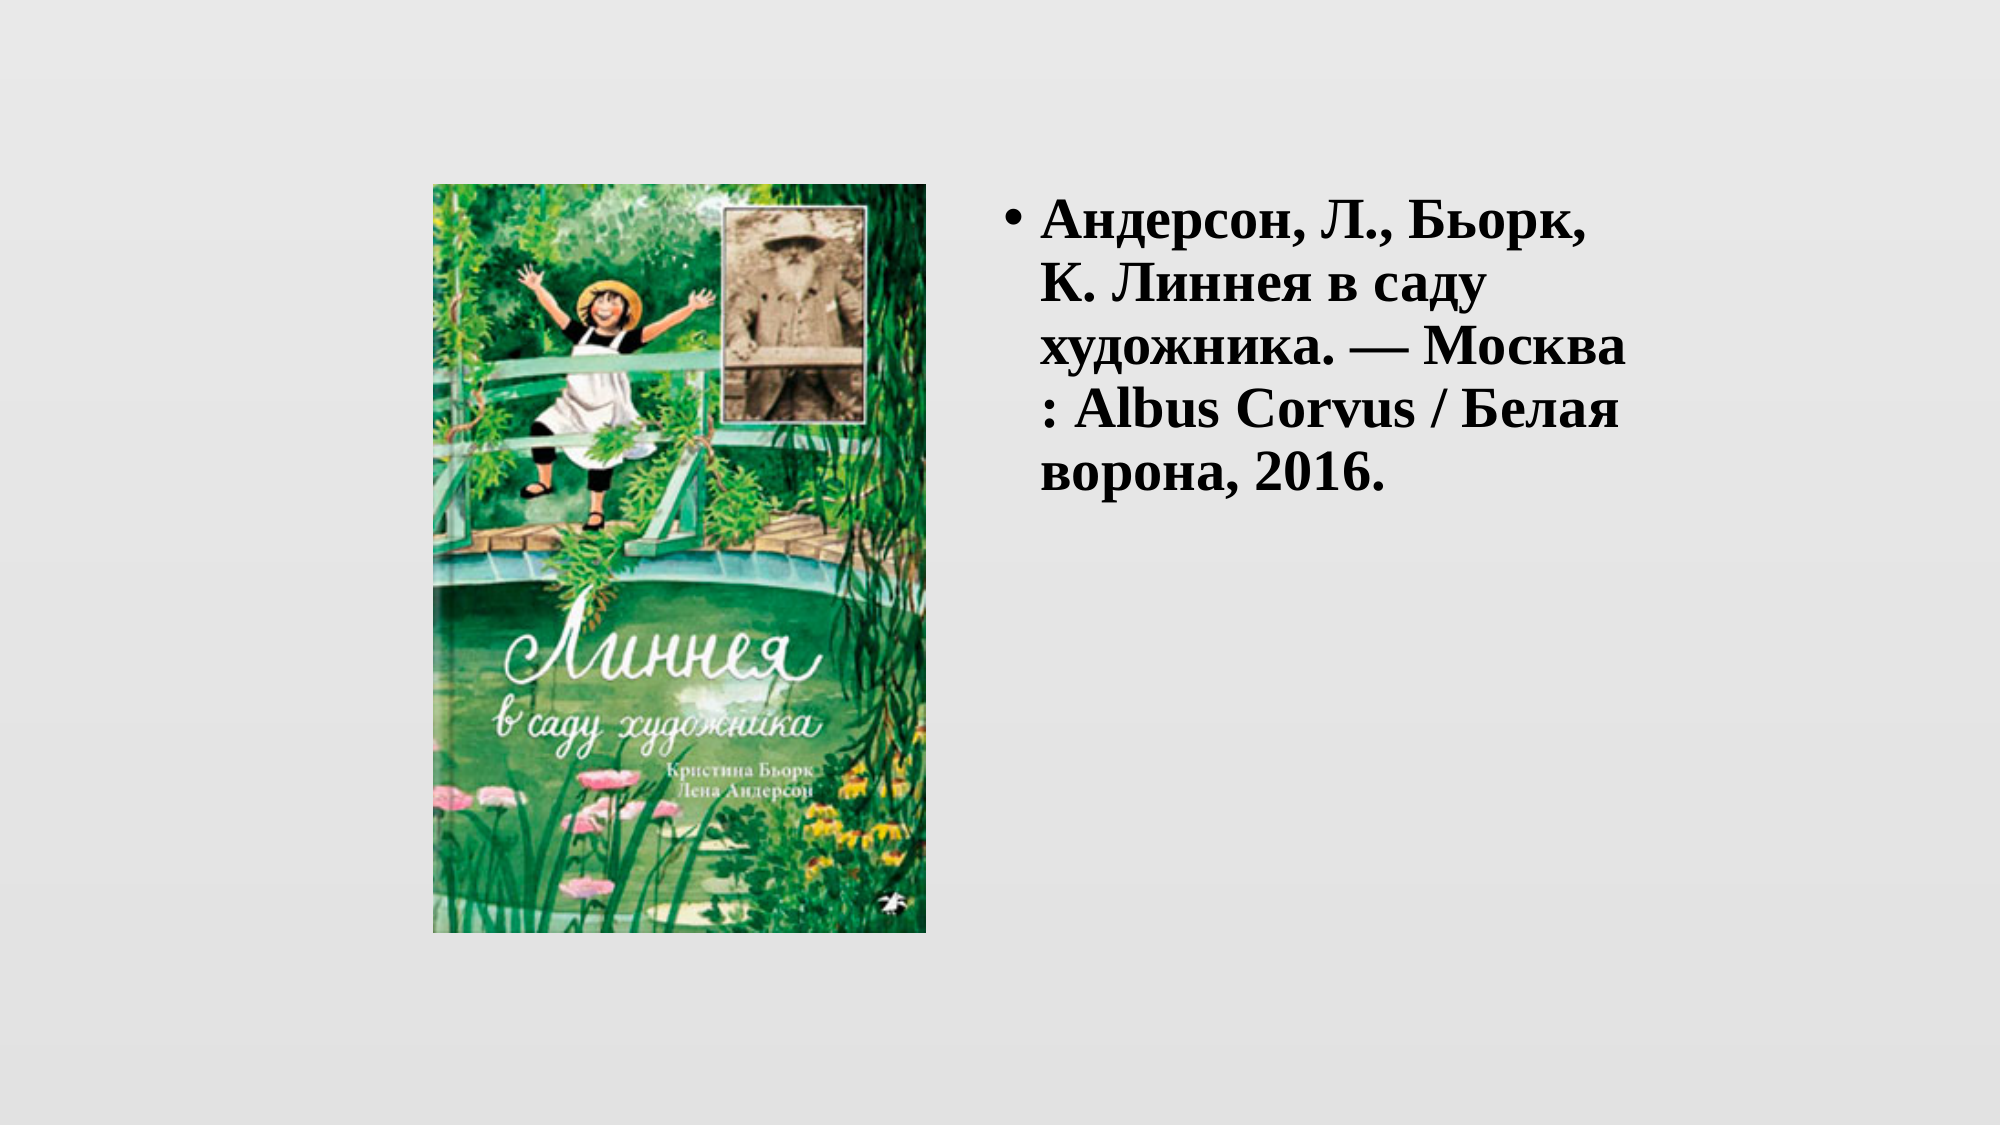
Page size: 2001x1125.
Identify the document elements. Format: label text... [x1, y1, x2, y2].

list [432, 184, 926, 933]
list Андерсон, Л., Бьорк, К. Линнея в саду художника. ― Москва : Albus Corvus / Белая ворона, 2016. [988, 181, 1651, 919]
